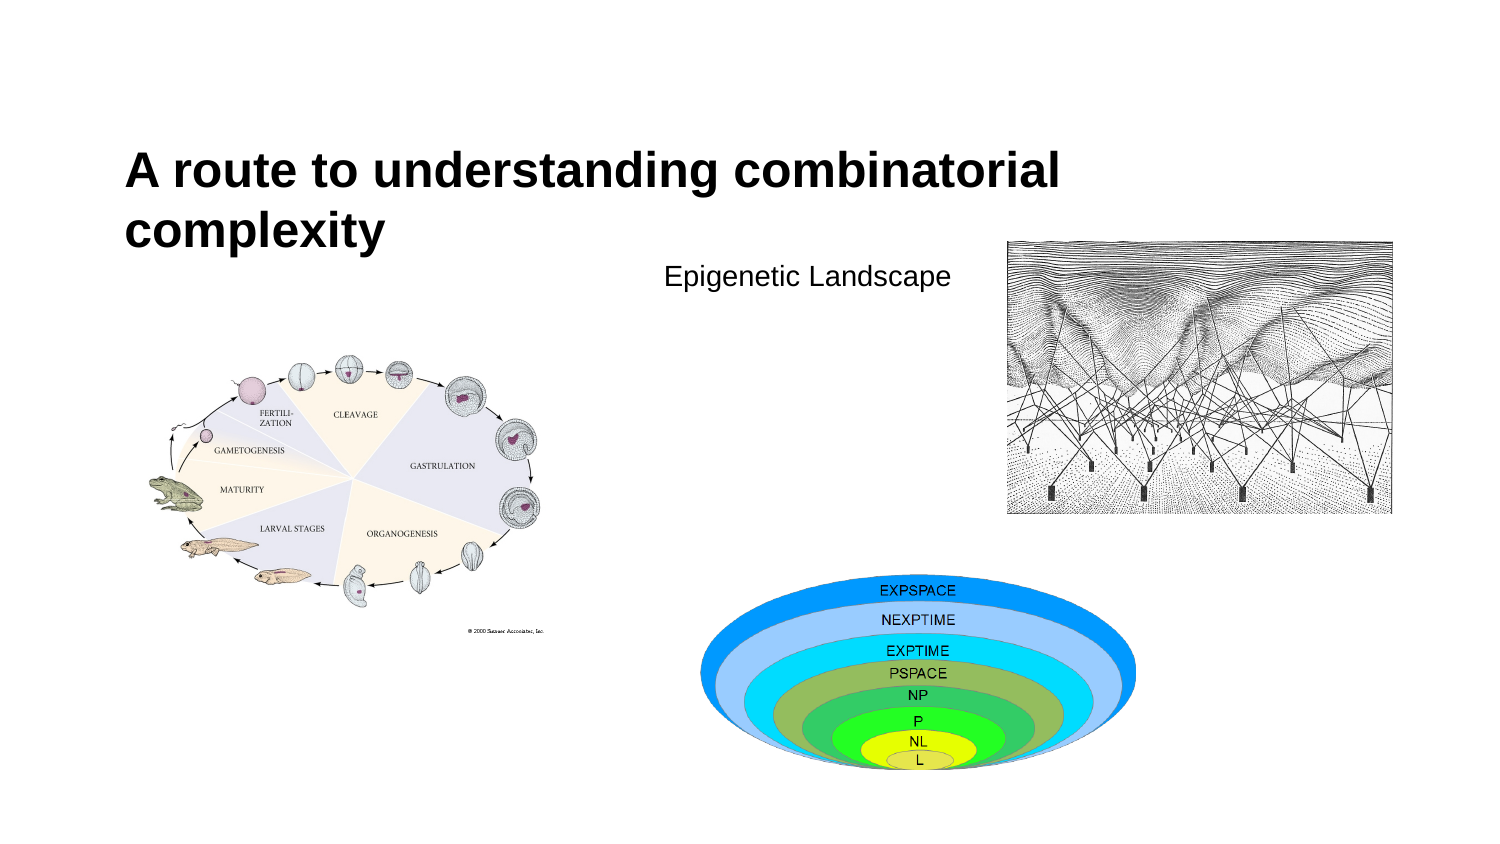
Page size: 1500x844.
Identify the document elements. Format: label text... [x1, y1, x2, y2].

picture [145, 335, 546, 636]
picture [700, 574, 1137, 770]
text_box A route to understanding combinatorial complexity [109, 122, 1186, 273]
picture [1006, 241, 1393, 515]
text_box Epigenetic Landscape [633, 241, 983, 307]
